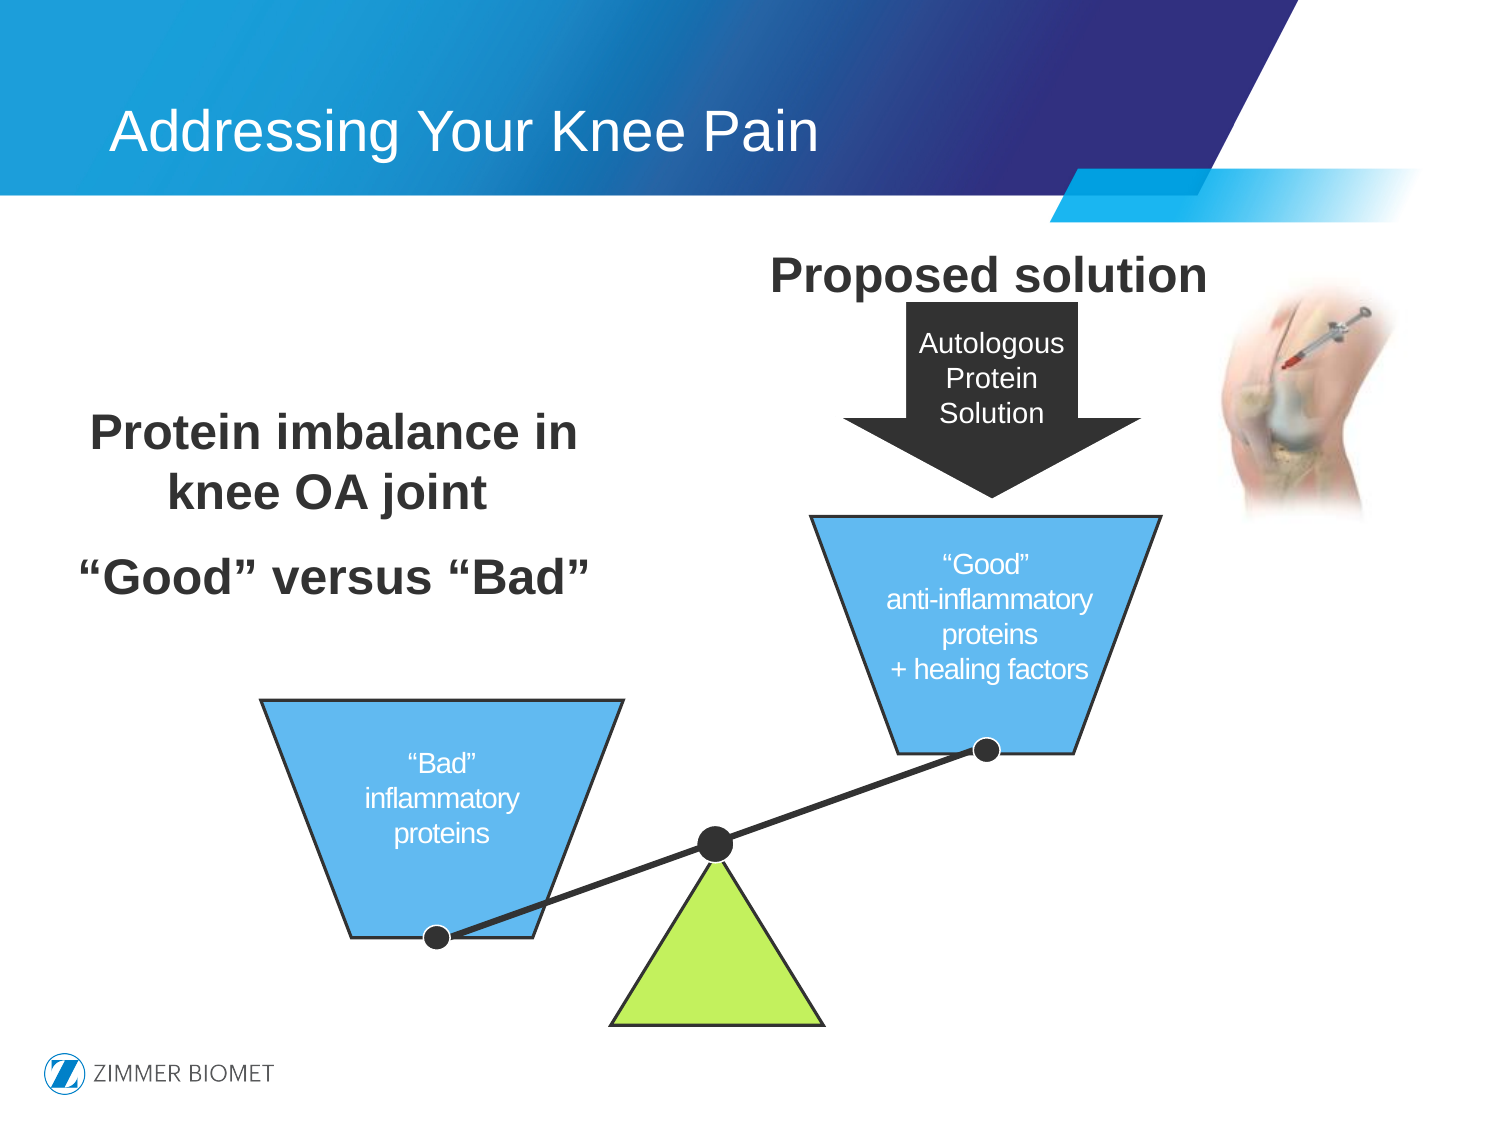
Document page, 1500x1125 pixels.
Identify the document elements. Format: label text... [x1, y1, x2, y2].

text_box [0, 1037, 1486, 1113]
text_box [610, 861, 824, 1026]
text_box [973, 737, 1001, 763]
picture [0, 0, 1500, 250]
text_box “Good” anti-inflammatory proteins + healing factors [810, 516, 1153, 754]
text_box “Bad” inflammatory proteins [260, 700, 624, 938]
picture [1148, 263, 1479, 533]
text_box [423, 925, 451, 951]
text_box Protein imbalance in knee OA joint “Good” versus “Bad” [34, 392, 635, 613]
text_box Autologous Protein Solution [835, 310, 1142, 501]
list Addressing Your Knee Pain [109, 26, 1103, 170]
text_box Proposed solution [689, 234, 1290, 310]
text_box [696, 825, 735, 863]
text_box [23, 23, 1477, 1037]
